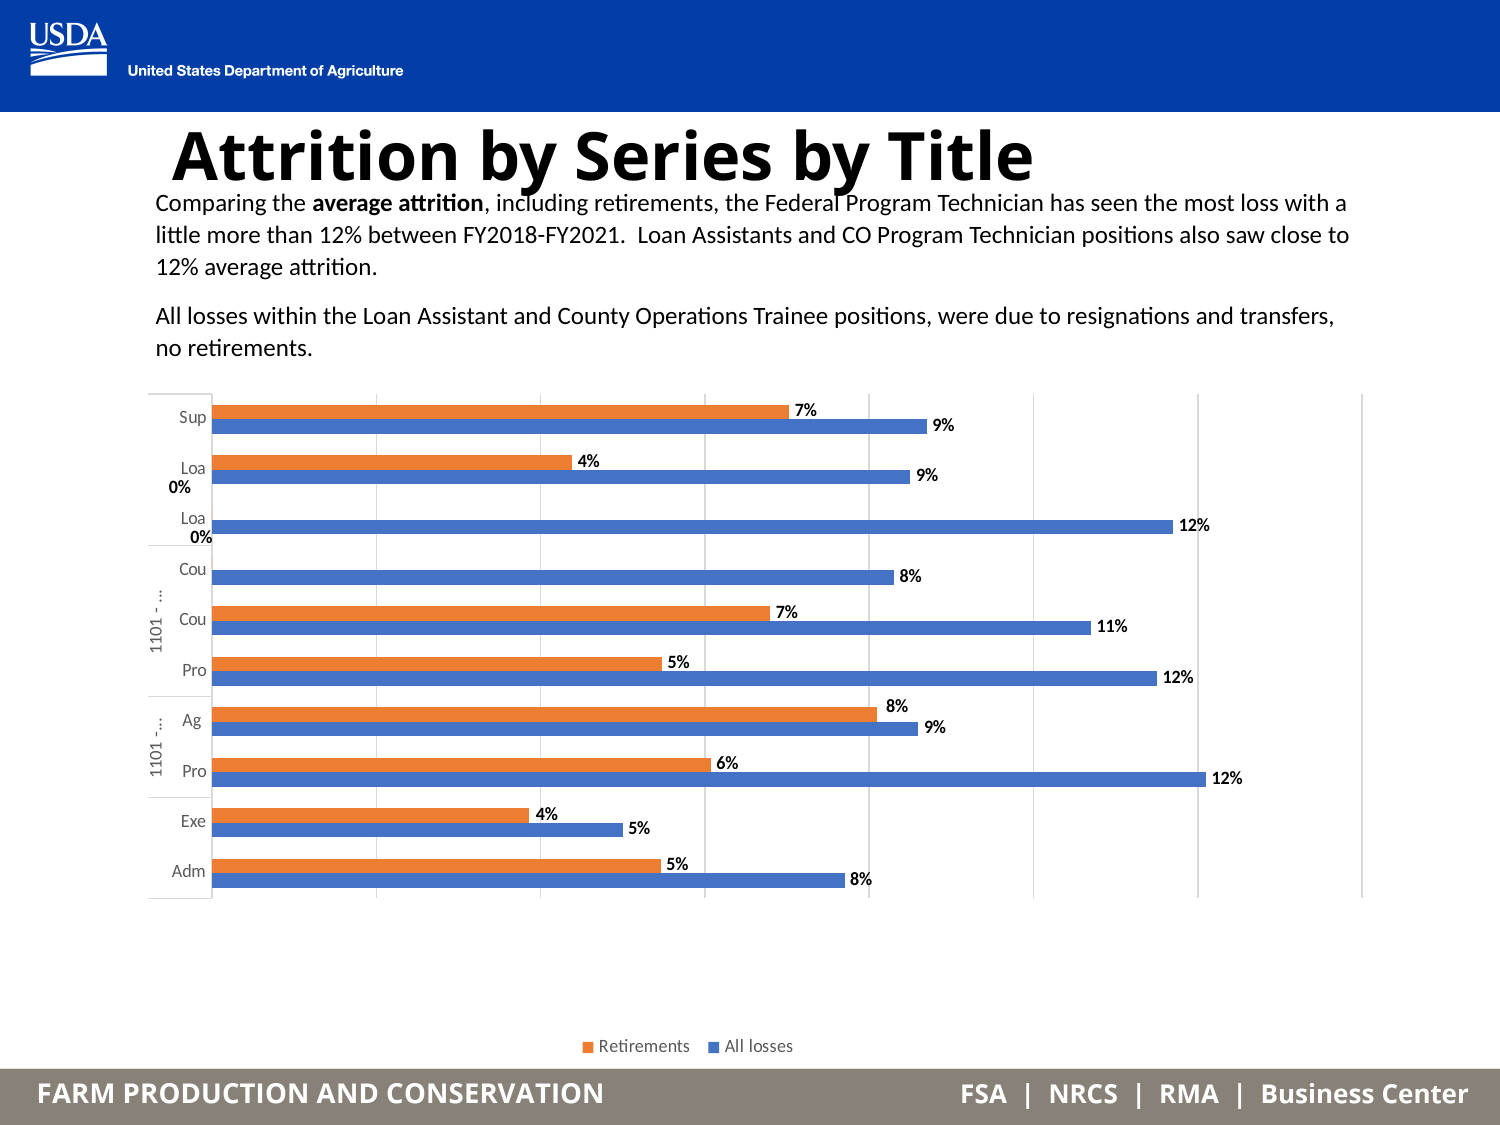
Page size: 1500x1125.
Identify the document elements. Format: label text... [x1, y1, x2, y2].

title Attrition by Series by Title [157, 105, 1404, 203]
picture [0, 0, 1500, 1125]
chart [140, 368, 1387, 1073]
